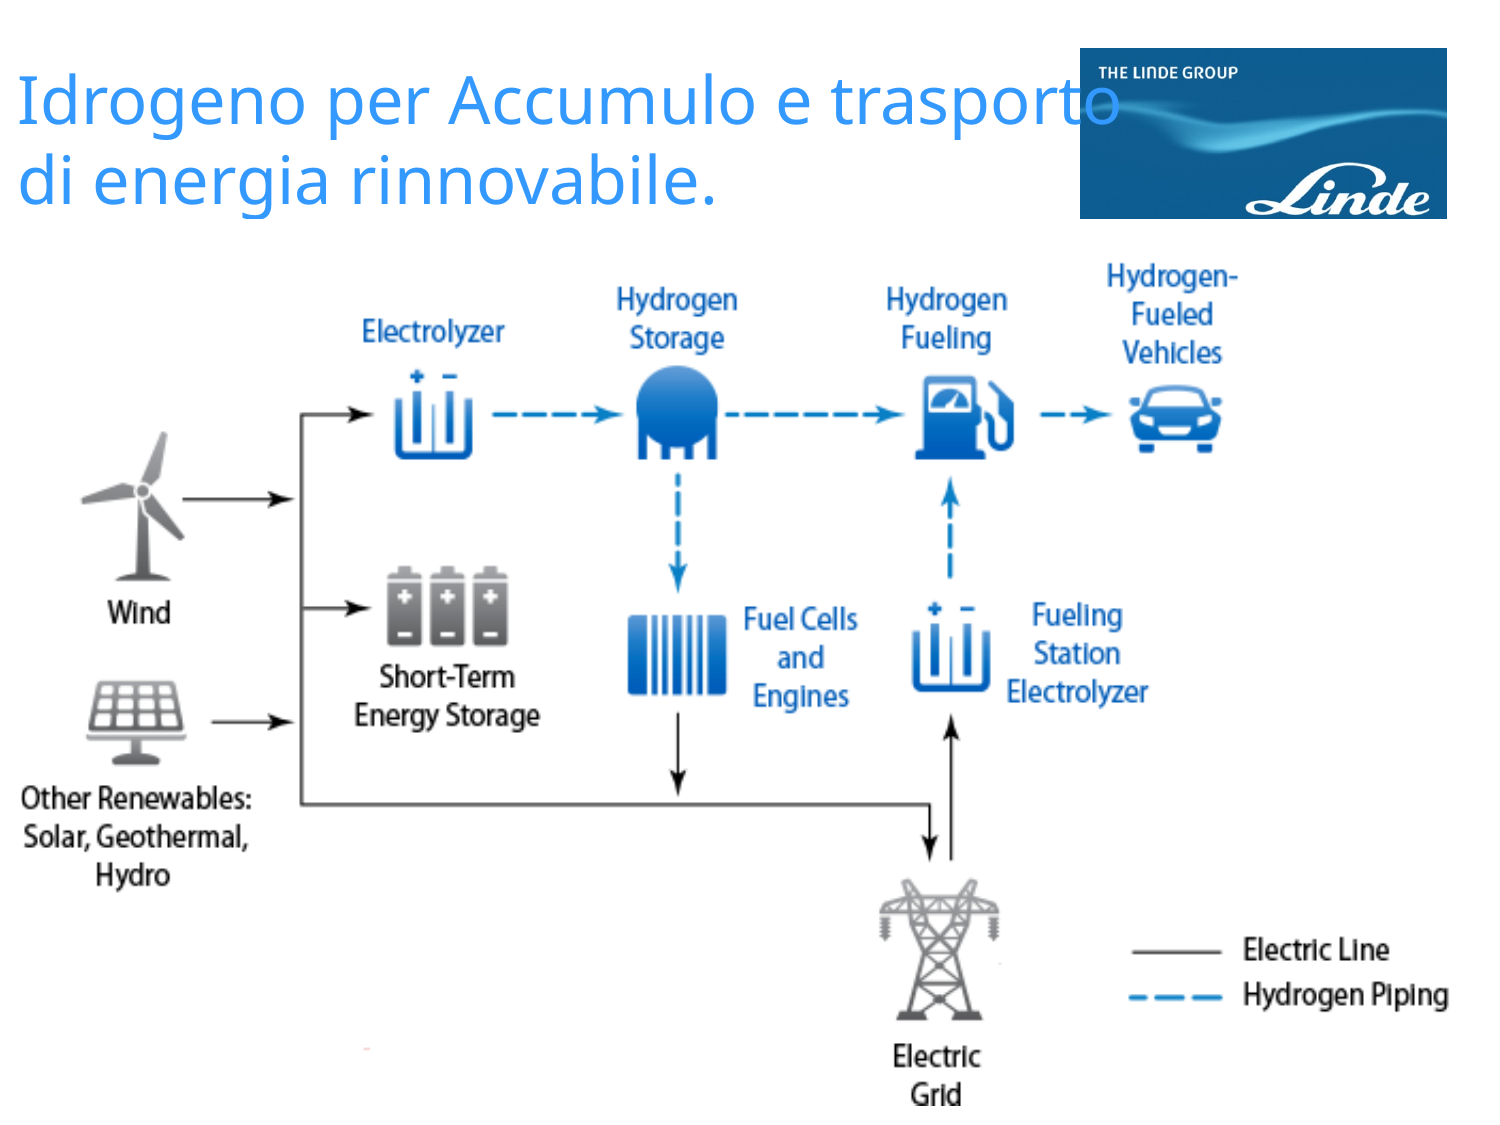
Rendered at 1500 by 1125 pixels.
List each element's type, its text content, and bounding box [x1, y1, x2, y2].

picture [21, 48, 1479, 1107]
title Idrogeno per Accumulo e trasporto di energia rinnovabile. [2, 44, 1353, 232]
